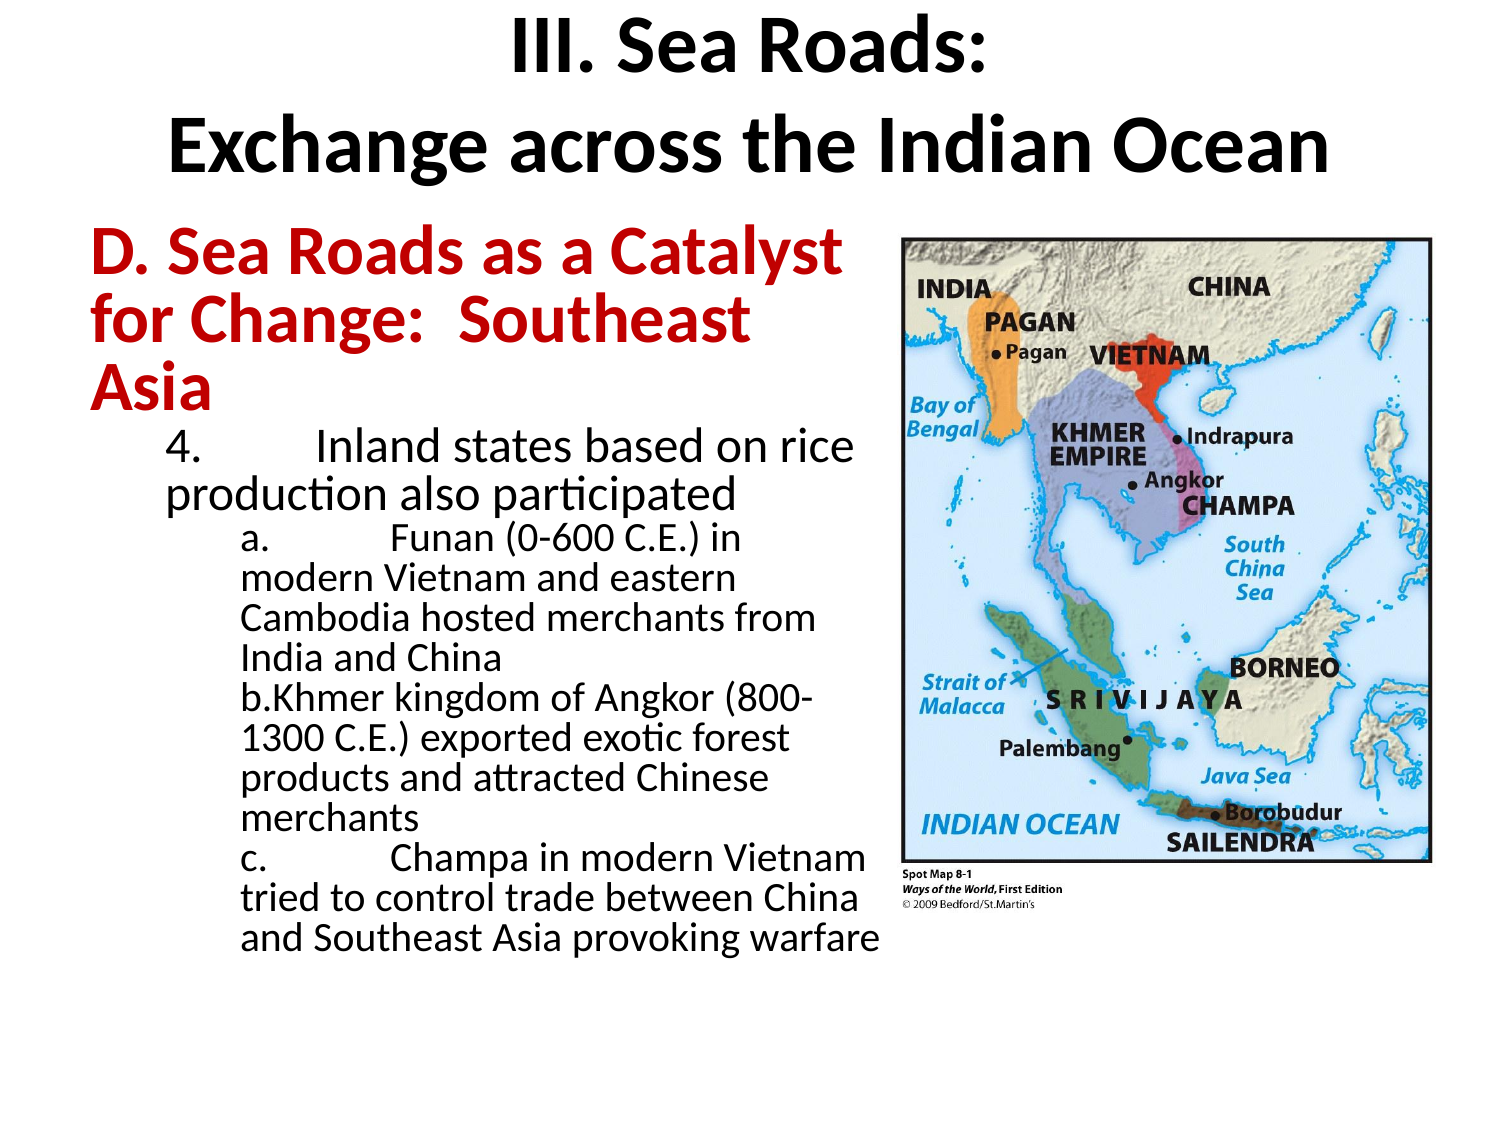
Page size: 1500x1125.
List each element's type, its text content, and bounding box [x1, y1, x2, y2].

list D. Sea Roads as a Catalyst for Change: Southeast Asia 4. Inland states based on rice production also participated a. Funan (0-600 C.E.) in modern Vietnam and eastern Cambodia hosted merchants from India and China b.Khmer kingdom of Angkor (800-1300 C.E.) exported exotic forest products and attracted Chinese merchants c. Champa in modern Vietnam tried to control trade between China and Southeast Asia provoking warfare [75, 212, 900, 1075]
title III. Sea Roads: Exchange across the Indian Ocean [75, 45, 1425, 231]
picture [897, 232, 1436, 913]
